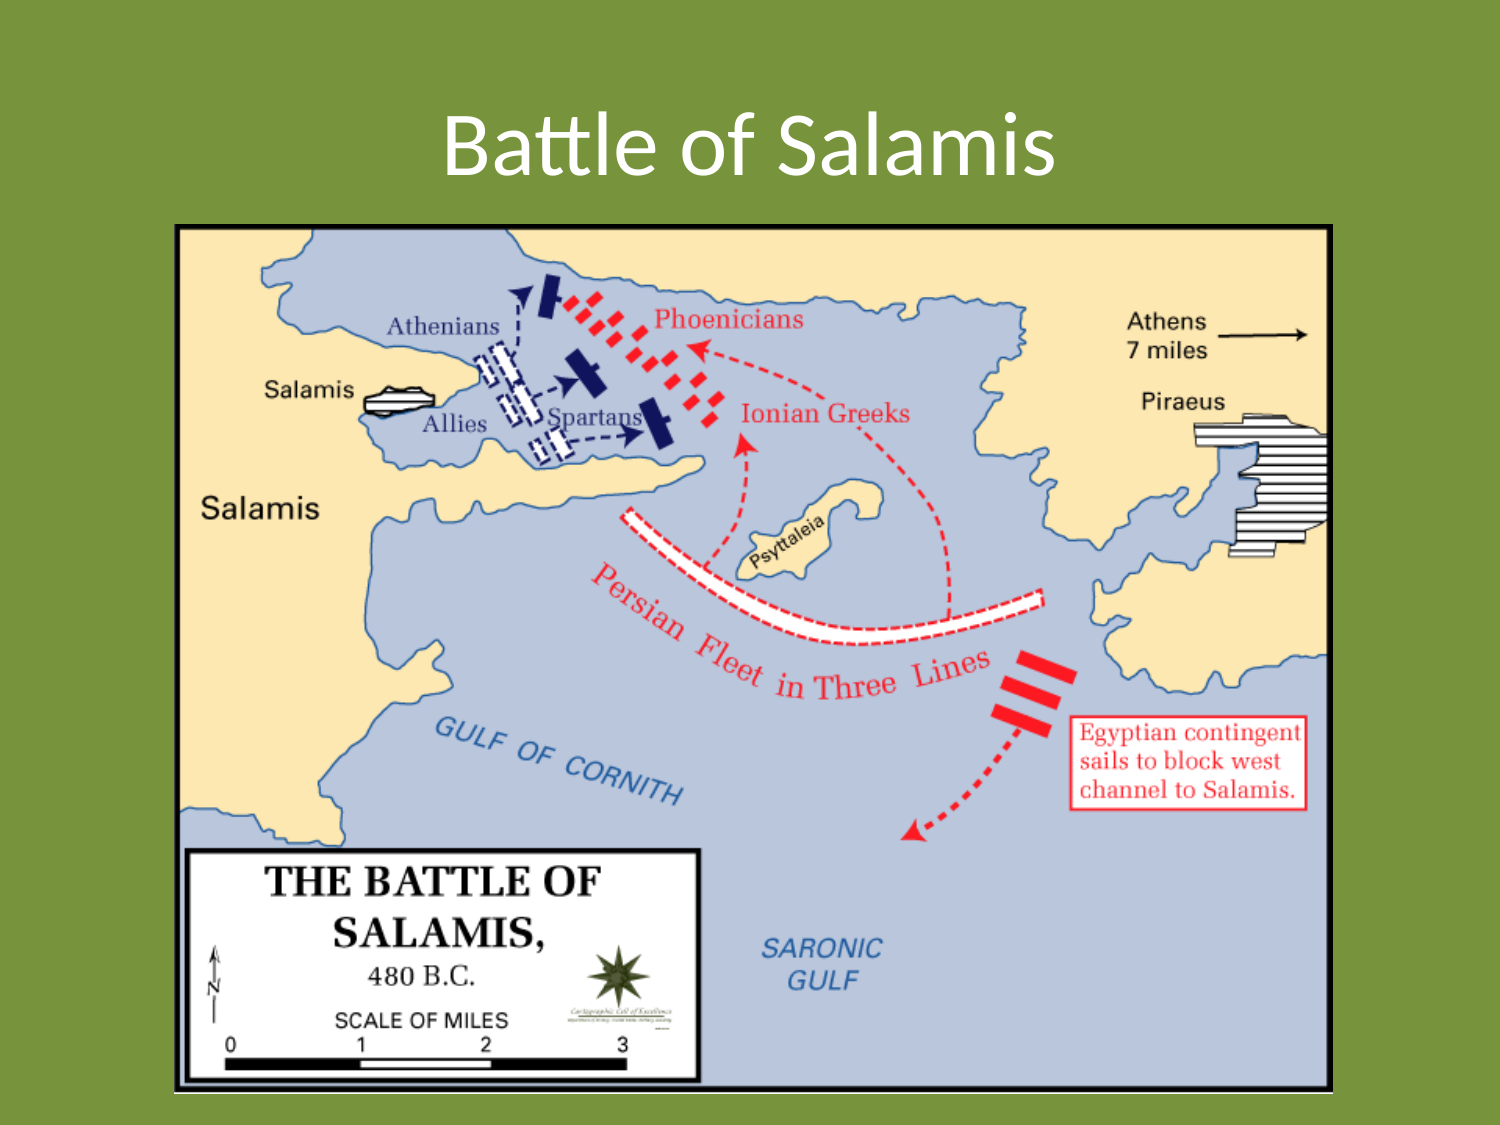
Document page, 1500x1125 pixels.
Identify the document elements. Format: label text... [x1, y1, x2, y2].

title Battle of Salamis [75, 45, 1425, 233]
picture [174, 224, 1333, 1094]
